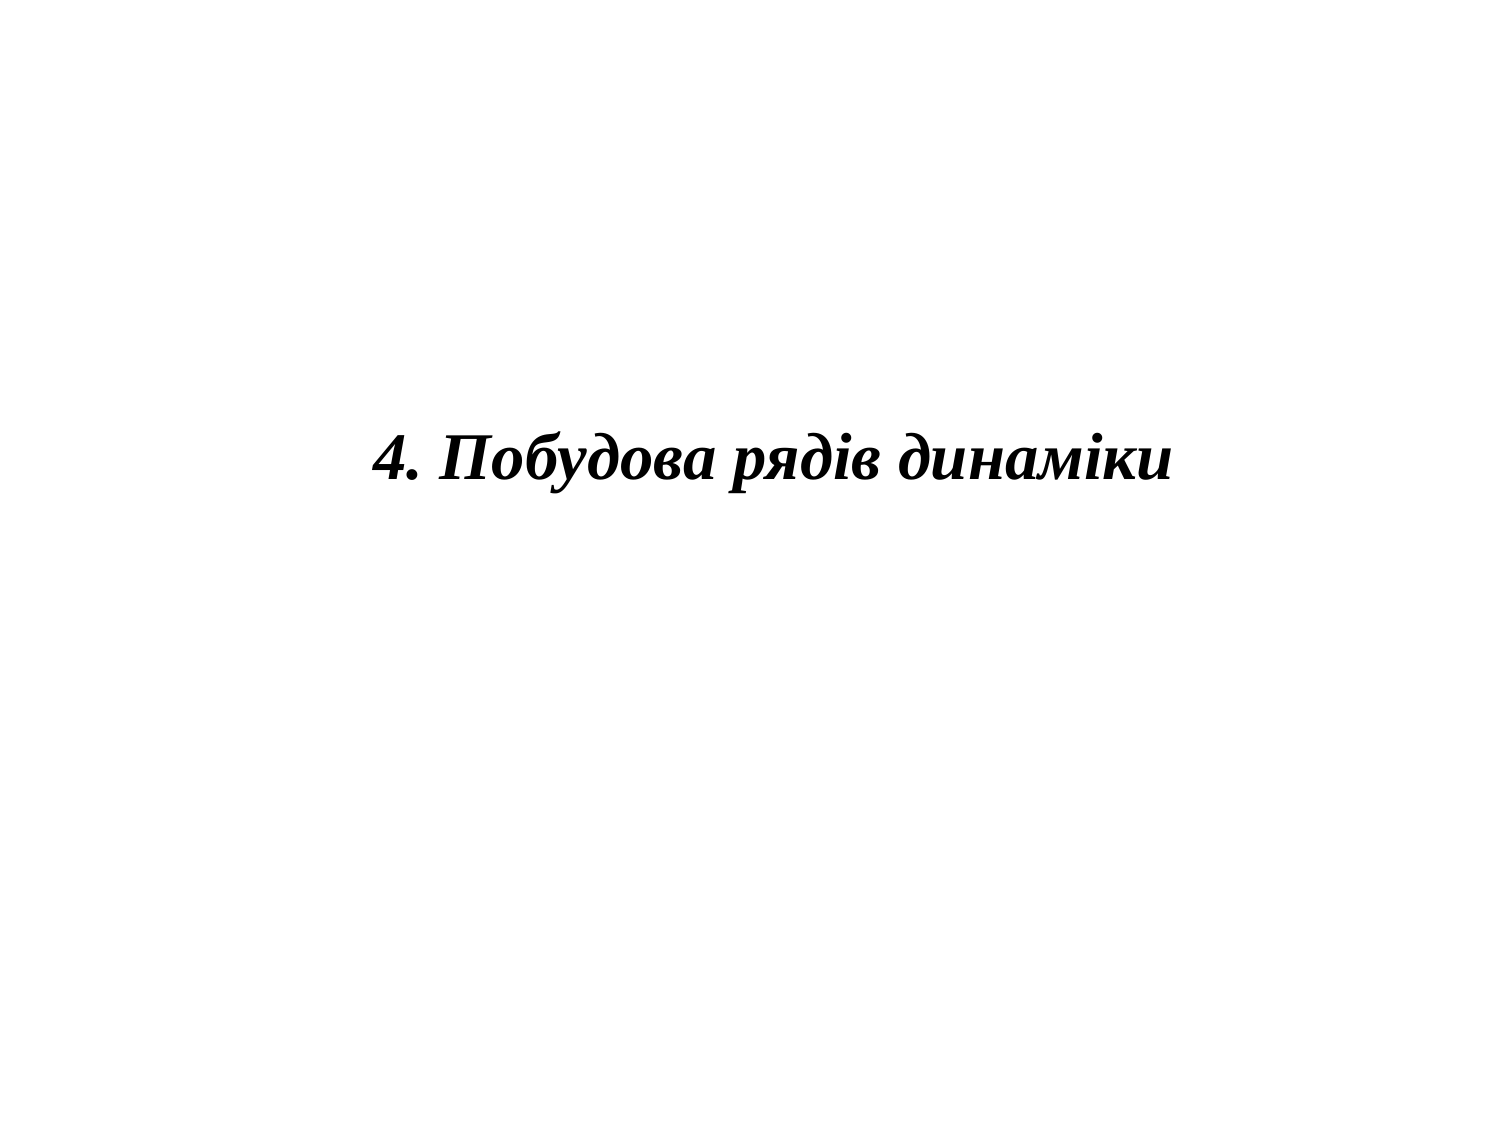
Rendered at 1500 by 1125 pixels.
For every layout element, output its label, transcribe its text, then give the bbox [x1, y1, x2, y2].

text_box 4. Побудова рядів динаміки [183, 385, 1365, 500]
